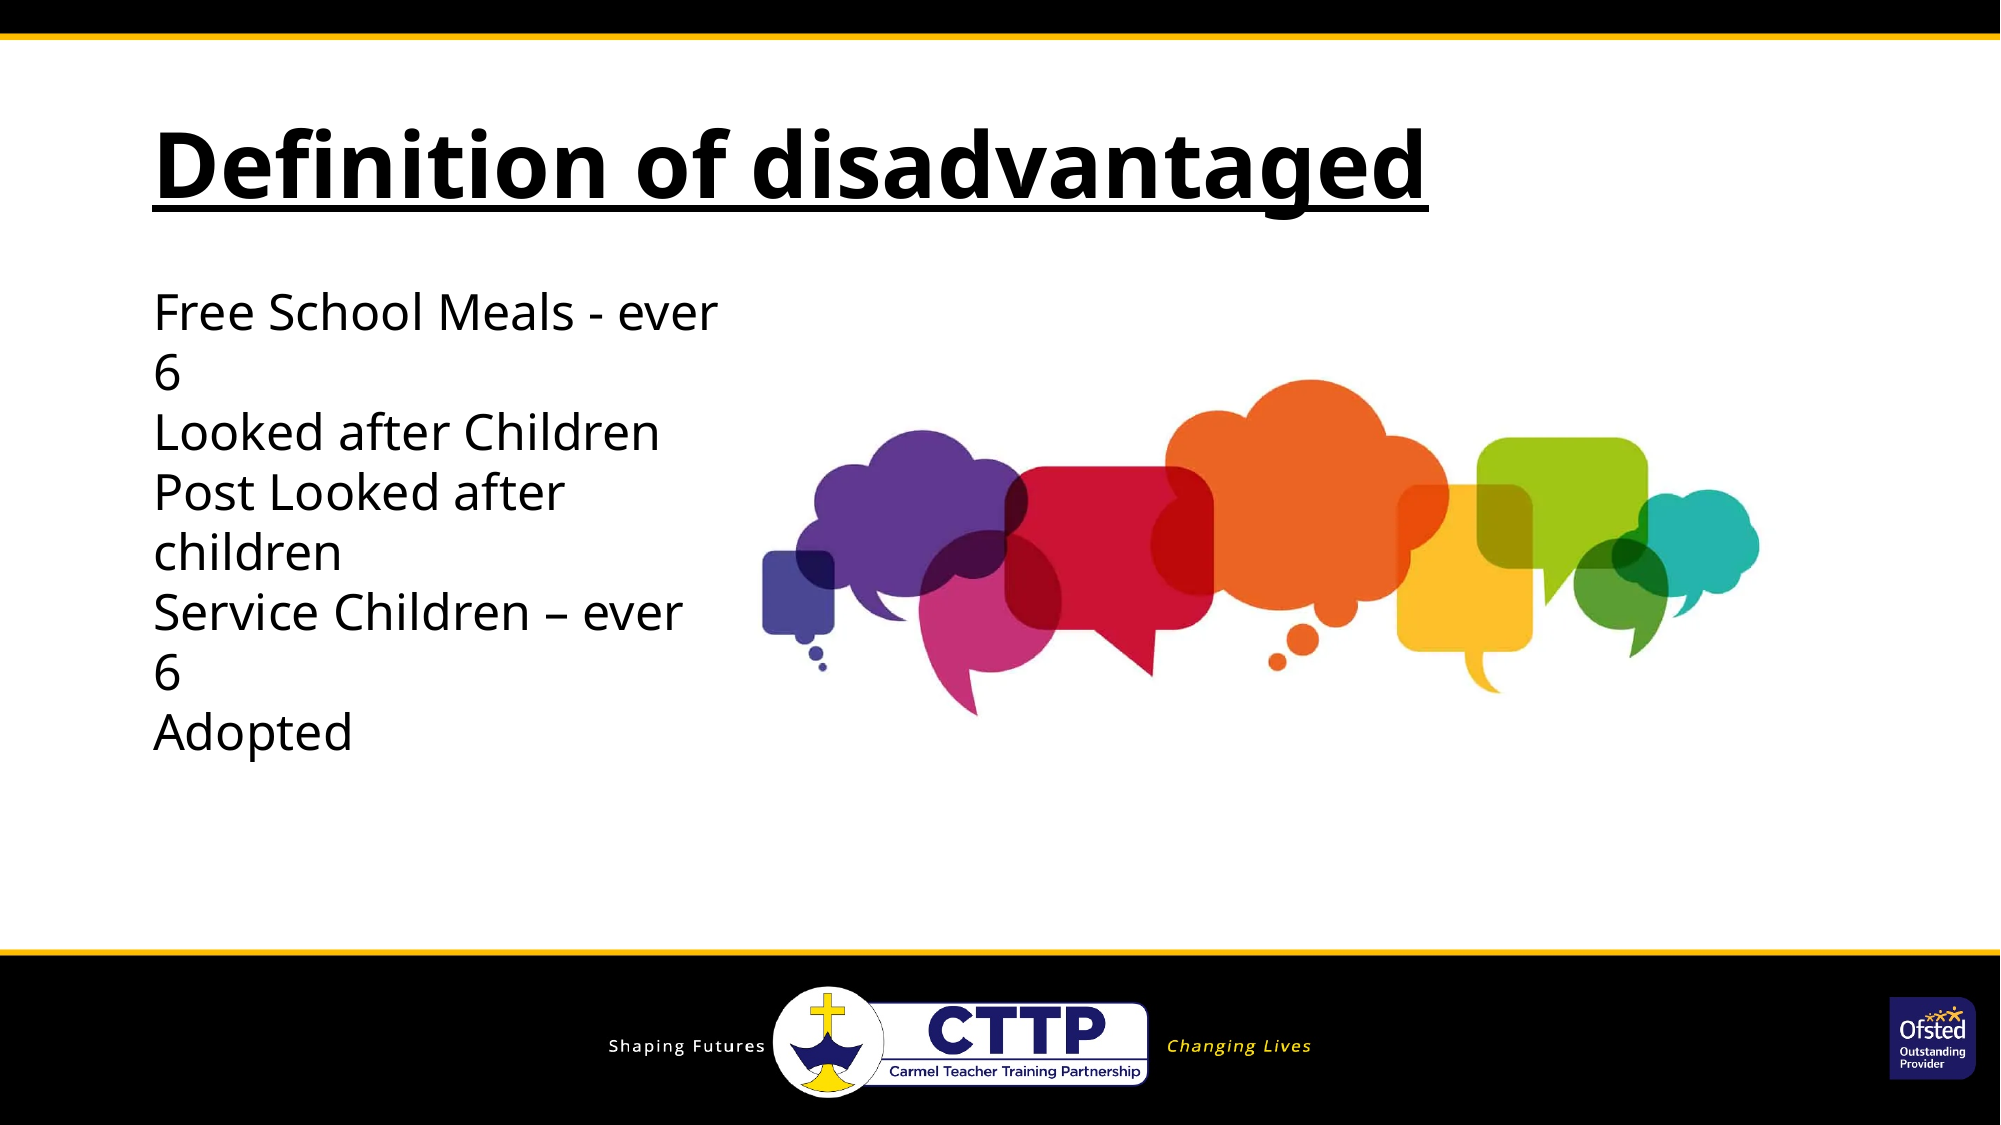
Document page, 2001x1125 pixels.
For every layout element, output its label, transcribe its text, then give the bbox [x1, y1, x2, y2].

picture [0, 0, 2000, 1125]
title Definition of disadvantaged [137, 59, 1863, 278]
text_box Free School Meals - ever 6 Looked after Children Post Looked after children Service Children – ever 6 Adopted [138, 272, 734, 768]
